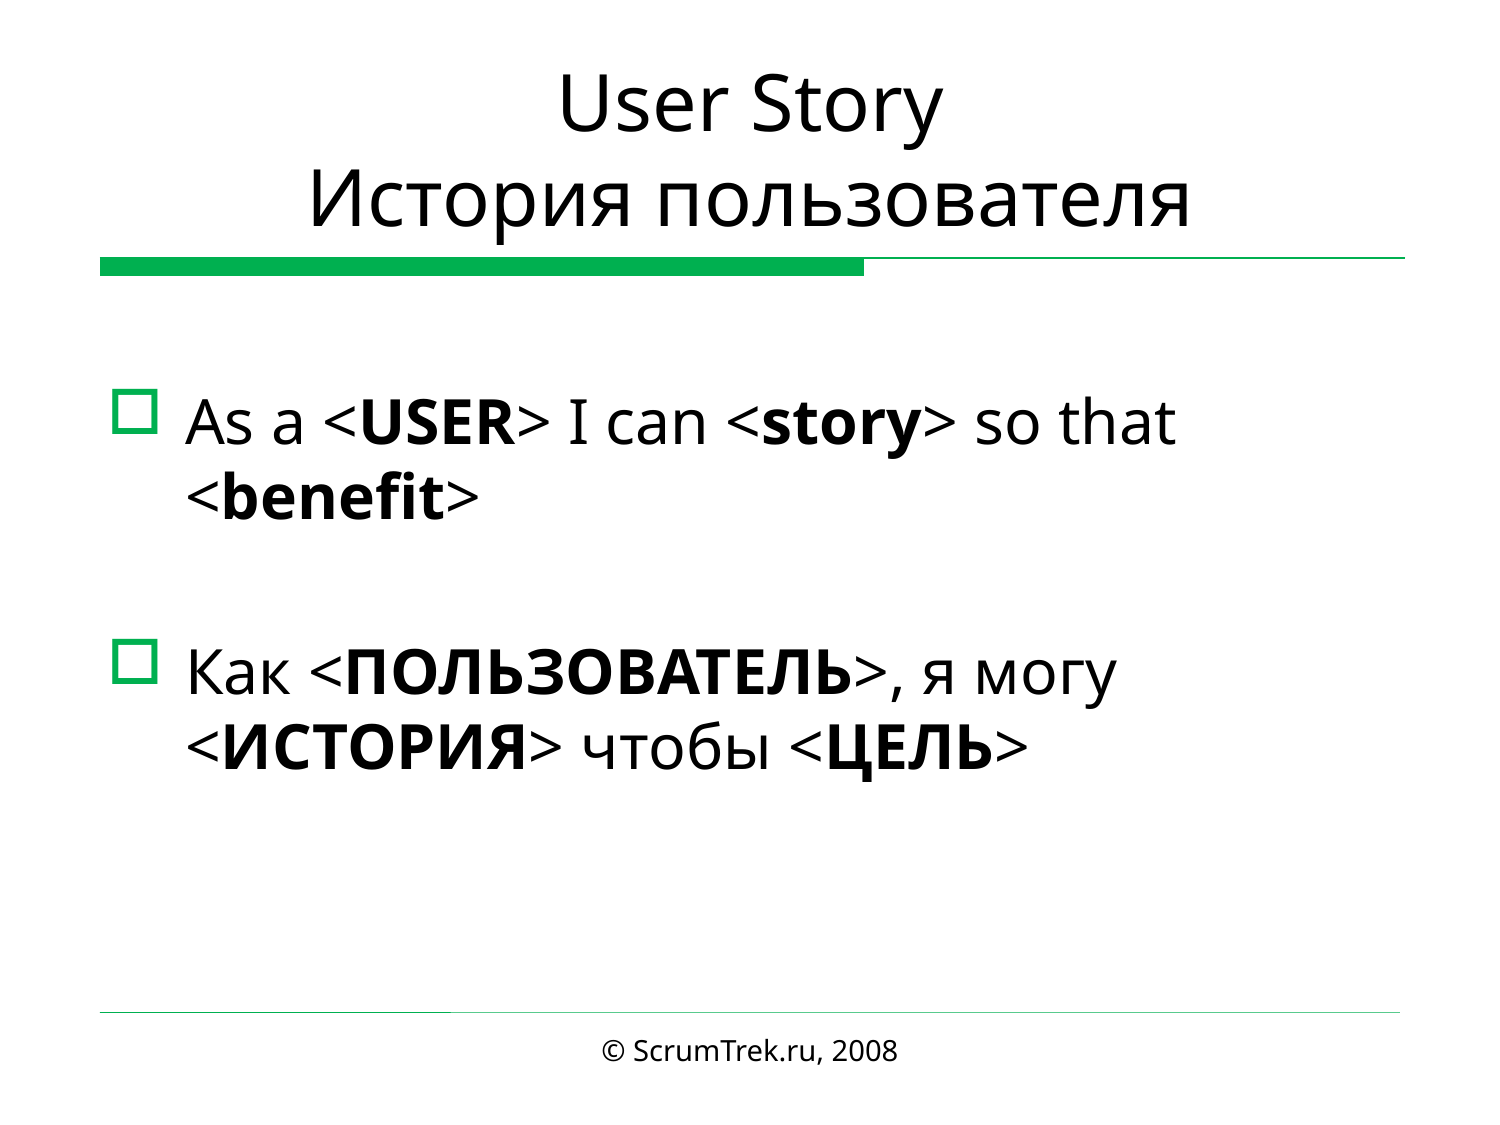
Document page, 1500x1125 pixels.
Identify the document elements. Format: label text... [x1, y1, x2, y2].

list As a <USER> I can <story> so that <benefit> Как <ПОЛЬЗОВАТЕЛЬ>, я могу <ИСТОРИЯ> чтобы <ЦЕЛЬ> [92, 287, 1406, 988]
footer © ScrumTrek.ru, 2008 [512, 1024, 988, 1103]
title User Story История пользователя [93, 49, 1407, 250]
